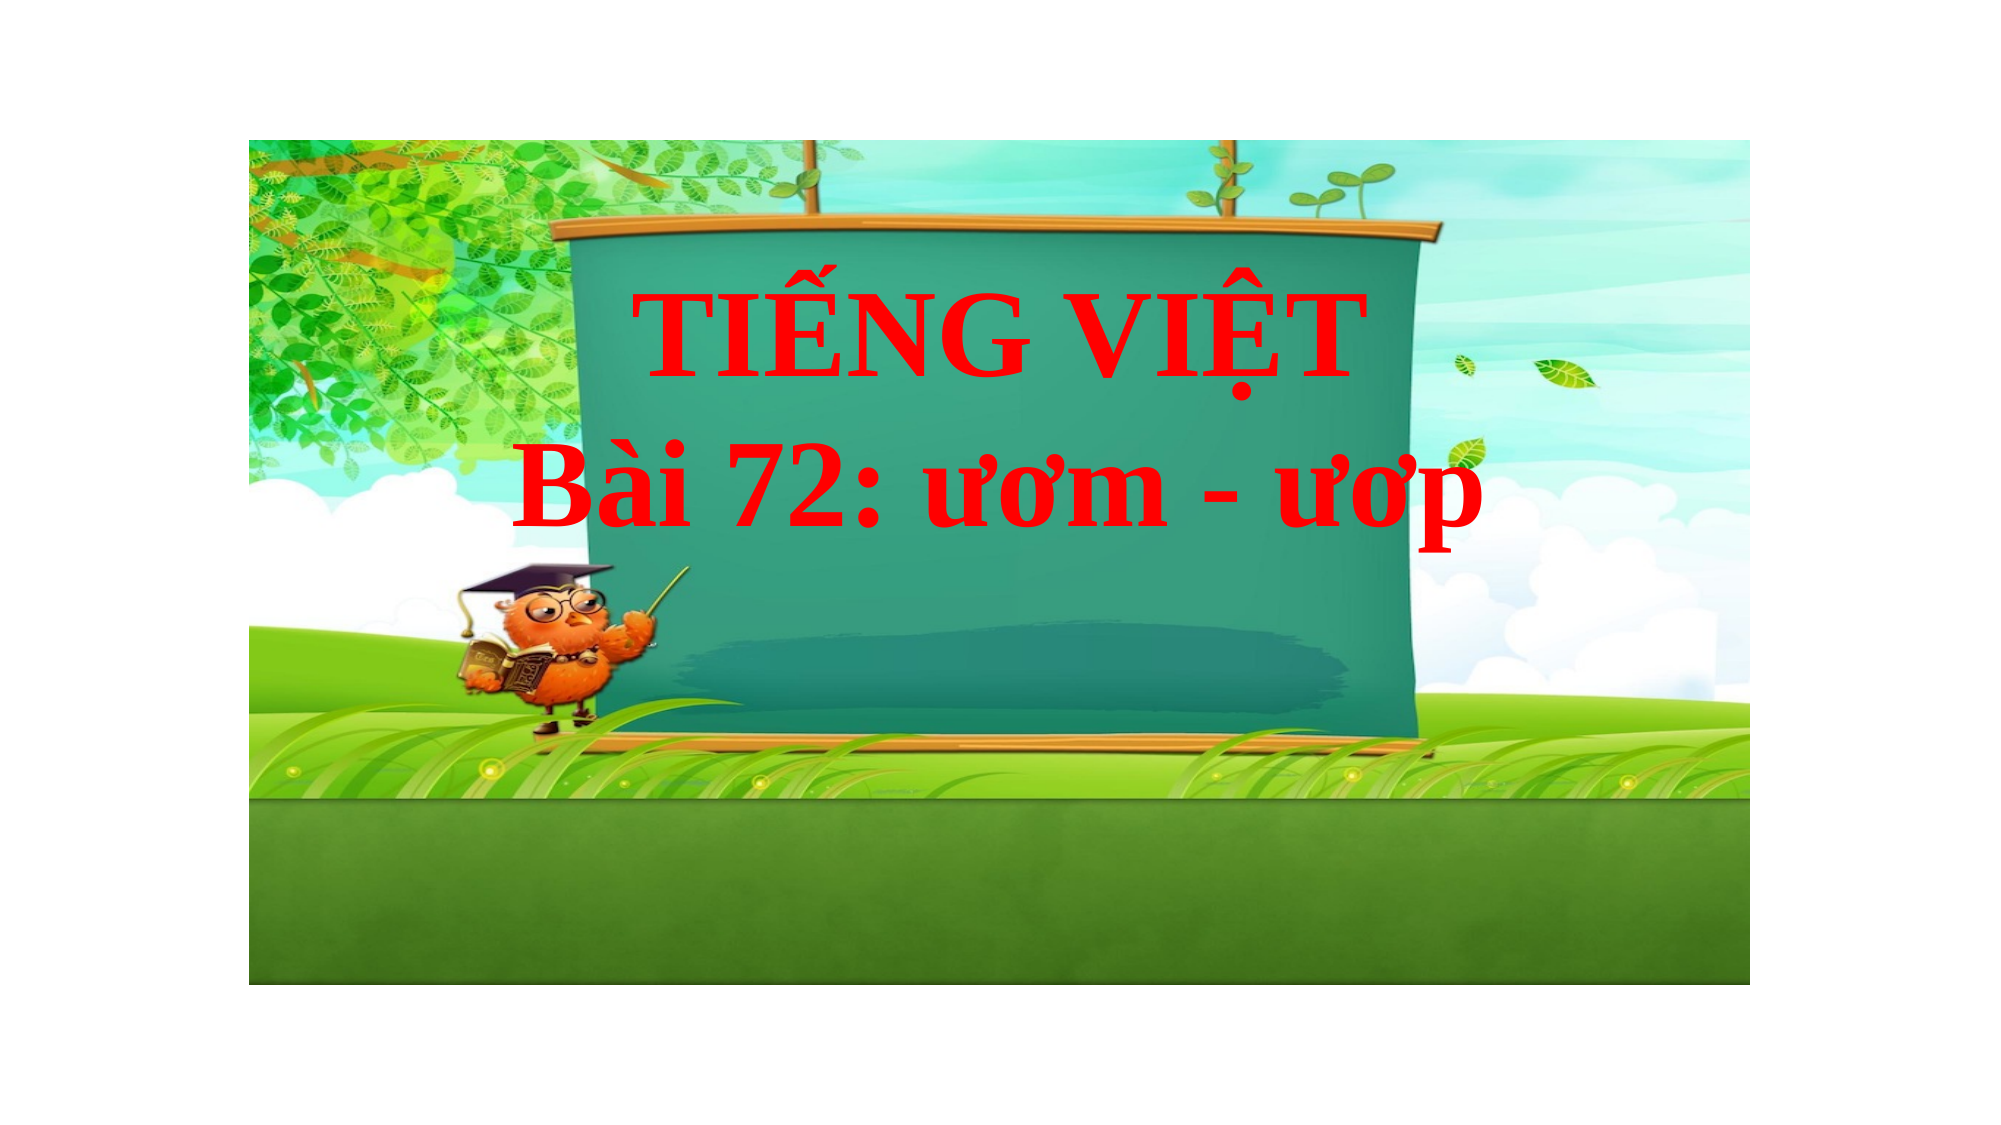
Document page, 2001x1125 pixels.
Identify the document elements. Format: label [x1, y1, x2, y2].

picture [249, 140, 1751, 985]
